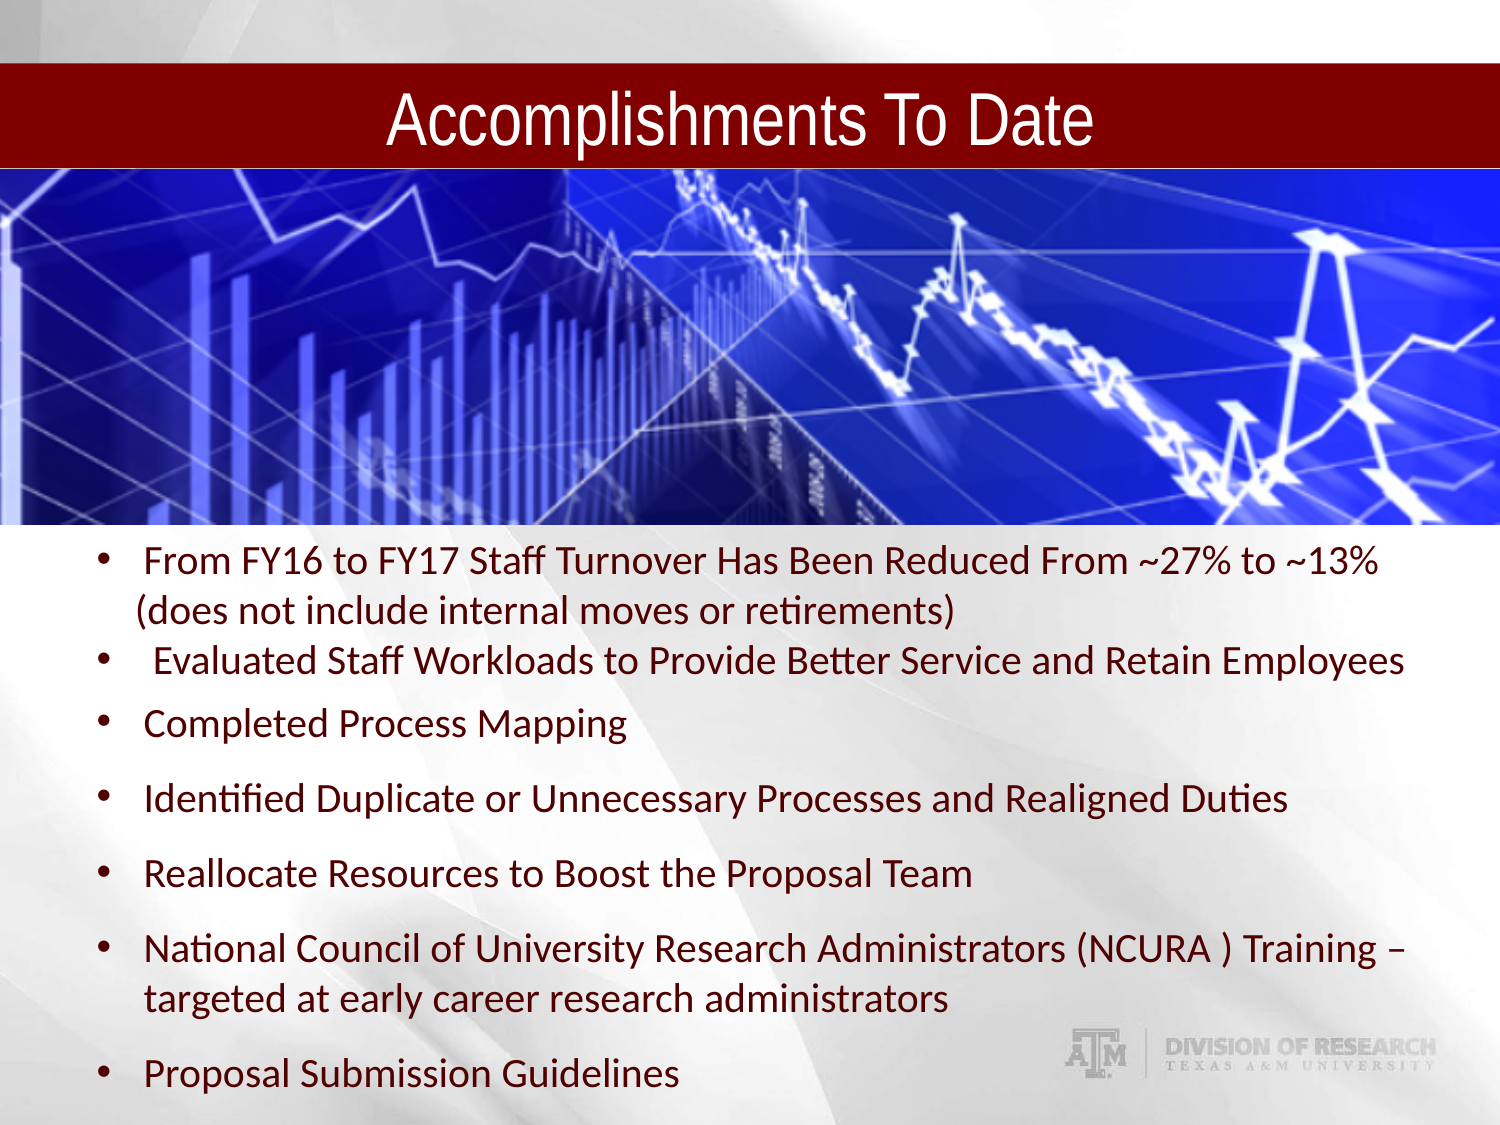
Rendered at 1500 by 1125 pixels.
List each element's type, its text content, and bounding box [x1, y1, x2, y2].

picture [0, 0, 1500, 63]
text_box From FY16 to FY17 Staff Turnover Has Been Reduced From ~27% to ~13% (does not include internal moves or retirements) Evaluated Staff Workloads to Provide Better Service and Retain Employees Completed Process Mapping Identified Duplicate or Unnecessary Processes and Realigned Duties Reallocate Resources to Boost the Proposal Team National Council of University Research Administrators (NCURA ) Training – targeted at early career research administrators Proposal Submission Guidelines [81, 532, 1479, 1104]
text_box Accomplishments To Date [0, 63, 1500, 168]
picture [0, 169, 1500, 1125]
